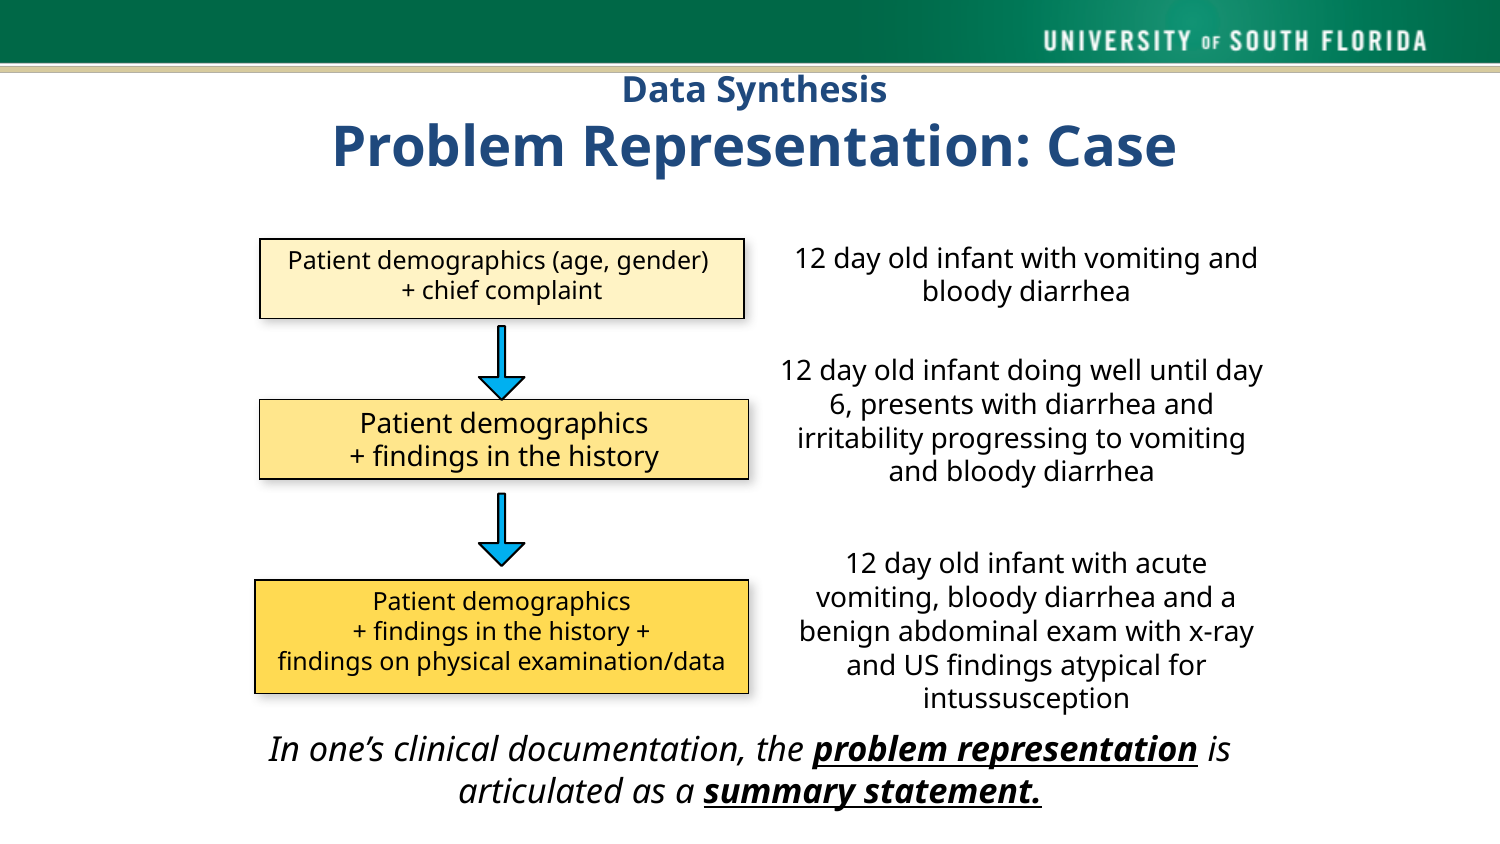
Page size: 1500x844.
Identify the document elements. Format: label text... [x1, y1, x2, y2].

text_box [478, 326, 525, 400]
text_box Patient demographics (age, gender) + chief complaint [259, 238, 744, 319]
text_box In one’s clinical documentation, the problem representation is articulated as a summary statement. [234, 721, 1266, 817]
text_box Patient demographics + findings in the history + findings on physical examination/data [255, 580, 749, 694]
text_box 12 day old infant doing well until day 6, presents with diarrhea and irritability progressing to vomiting and bloody diarrhea [768, 346, 1276, 529]
text_box [478, 493, 525, 566]
text_box 12 day old infant with vomiting and bloody diarrhea [778, 234, 1275, 314]
title Data Synthesis Problem Representation: Case [225, 56, 1285, 188]
text_box Patient demographics + findings in the history [259, 399, 749, 479]
text_box 12 day old infant with acute vomiting, bloody diarrhea and a benign abdominal exam with x-ray and US findings atypical for intussusception [768, 540, 1285, 722]
